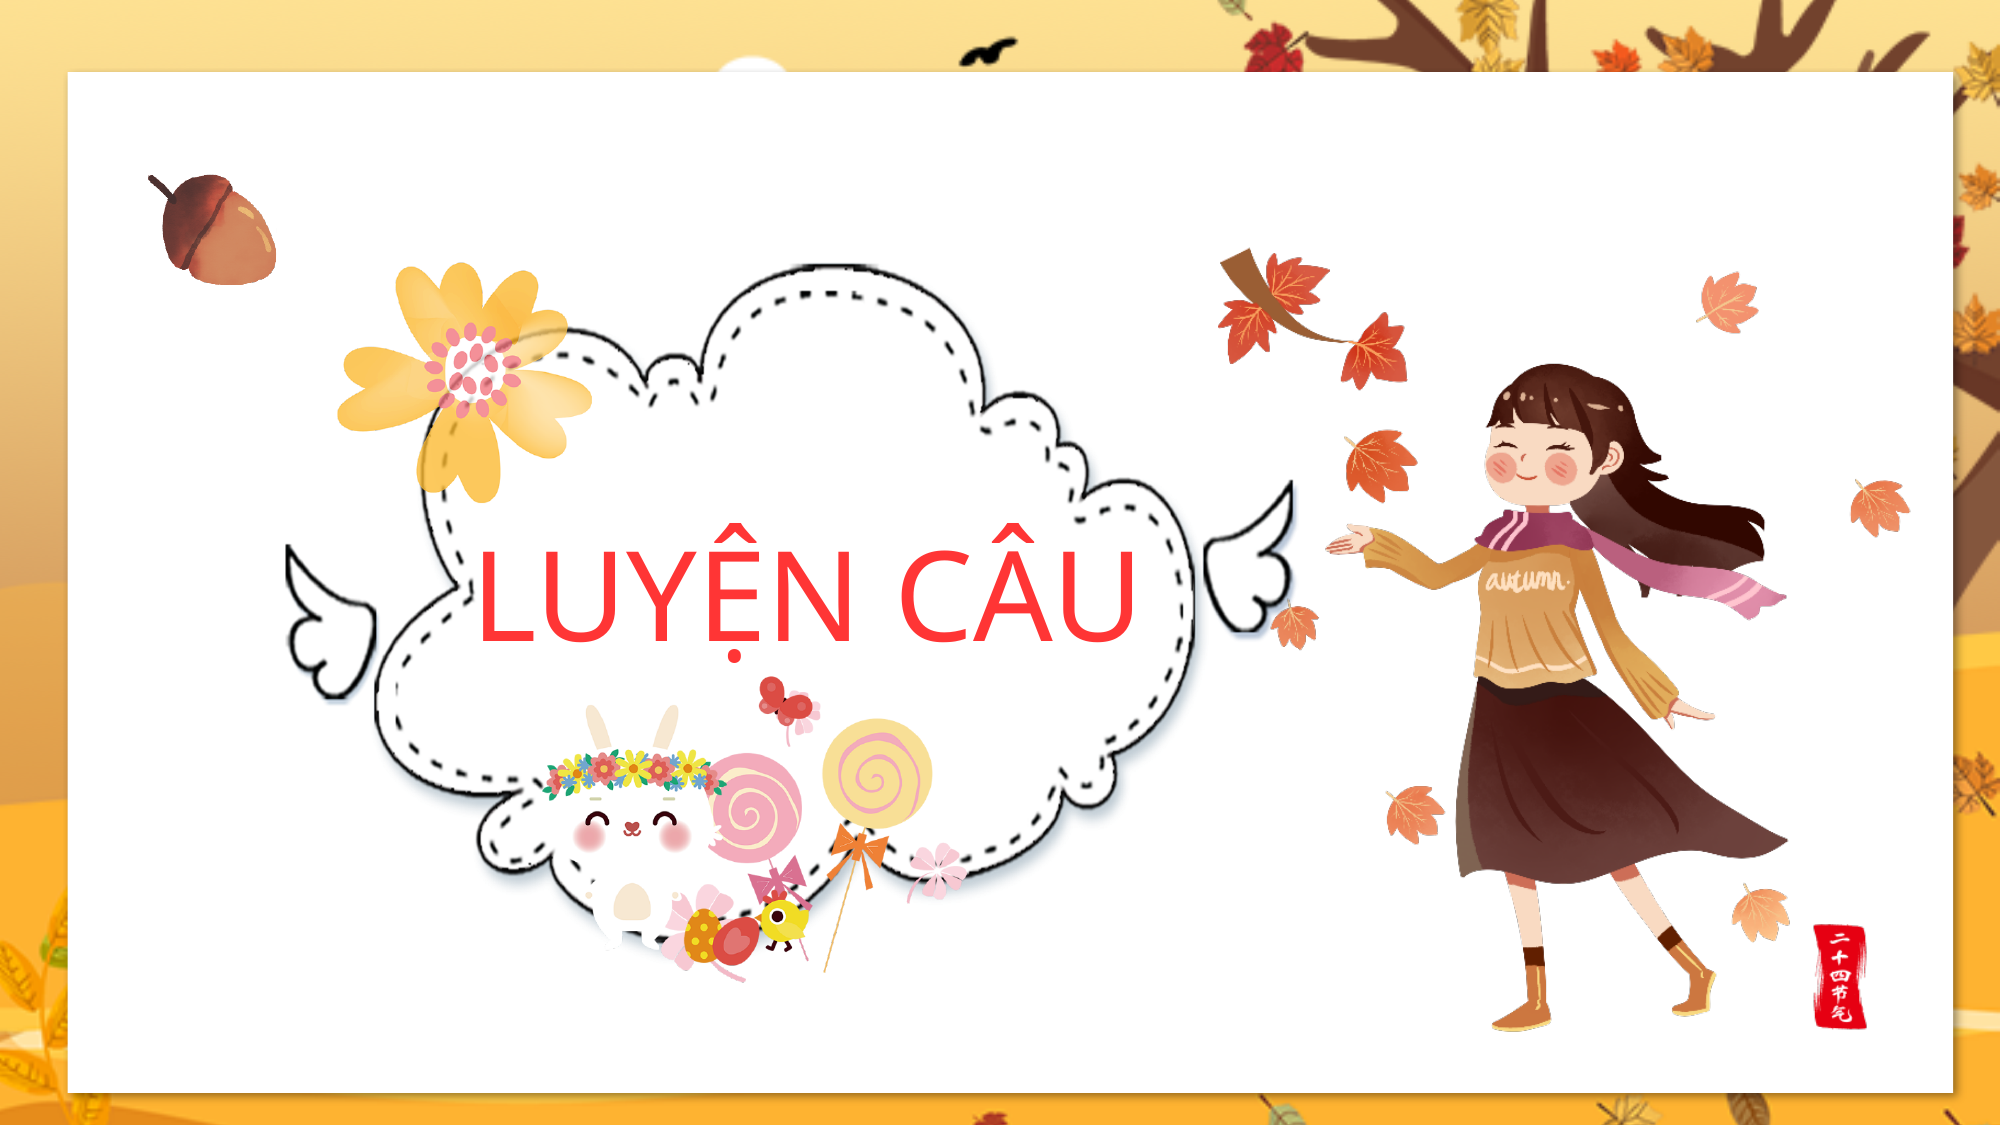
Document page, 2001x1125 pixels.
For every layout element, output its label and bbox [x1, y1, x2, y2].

picture [0, 0, 2000, 1125]
text_box [1313, 195, 1930, 1040]
